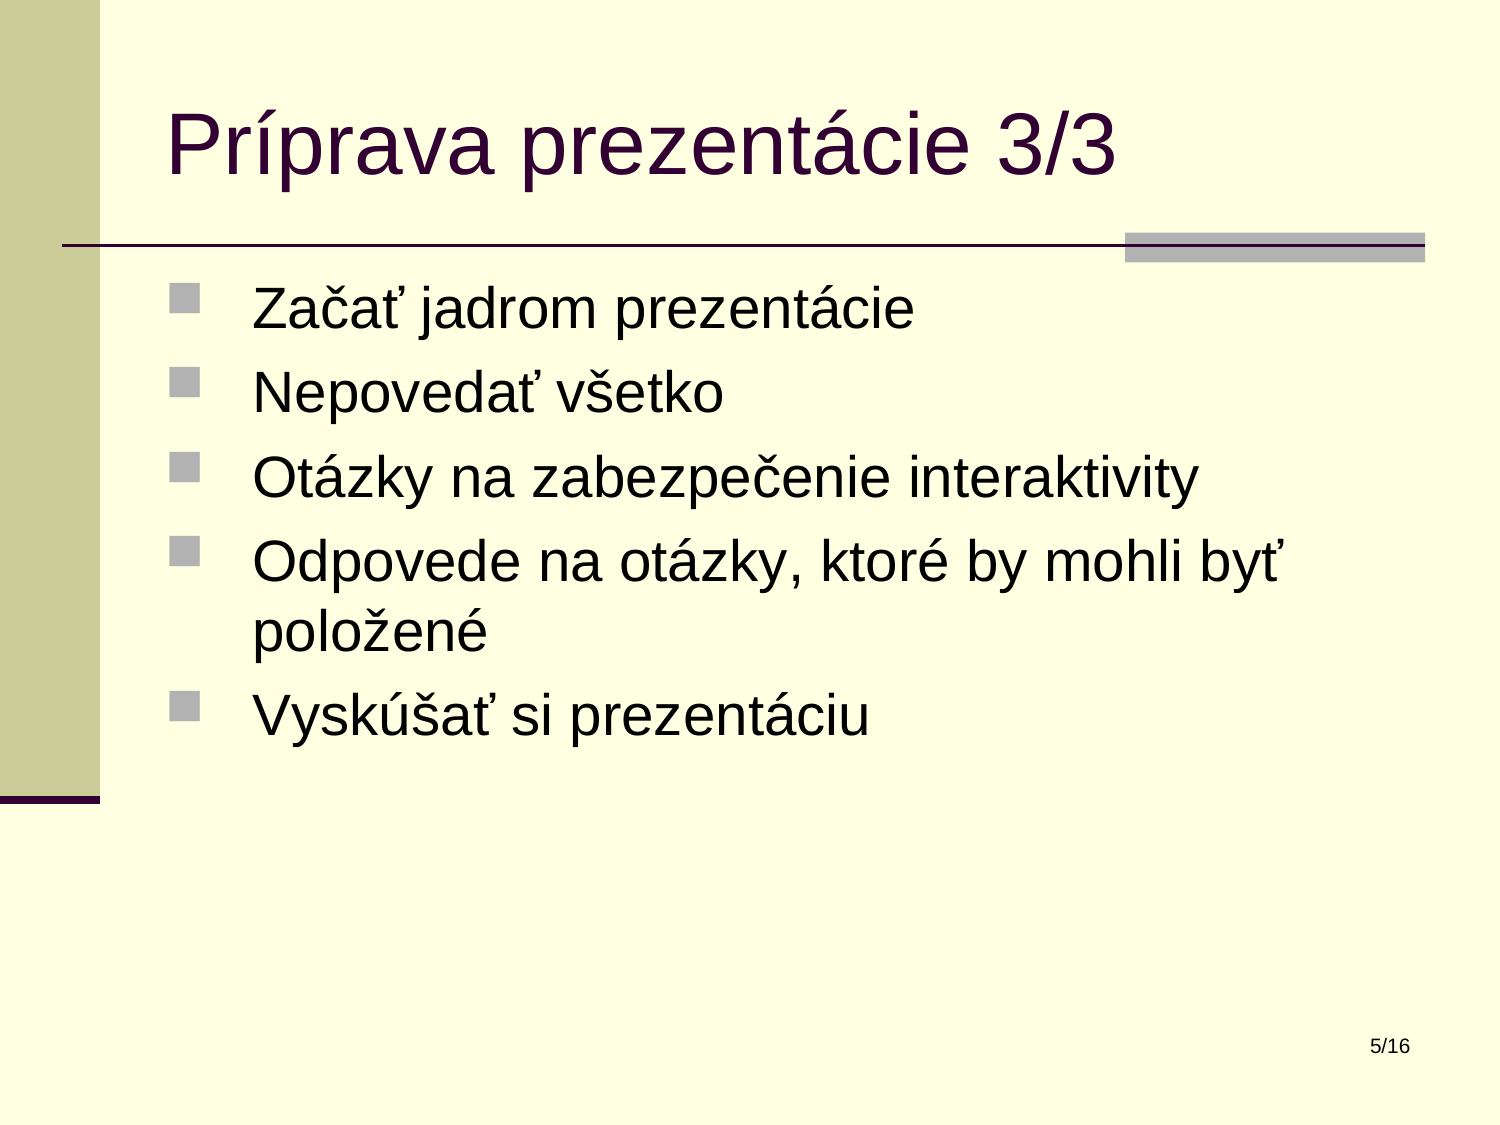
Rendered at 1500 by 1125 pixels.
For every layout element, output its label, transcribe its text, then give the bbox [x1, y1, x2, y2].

text_box <number>/16 [1112, 1024, 1425, 1100]
title Príprava prezentácie 3/3 [150, 45, 1425, 233]
list Začať jadrom prezentácie Nepovedať všetko Otázky na zabezpečenie interaktivity Odpovede na otázky, ktoré by mohli byť položené Vyskúšať si prezentáciu [150, 262, 1425, 1006]
